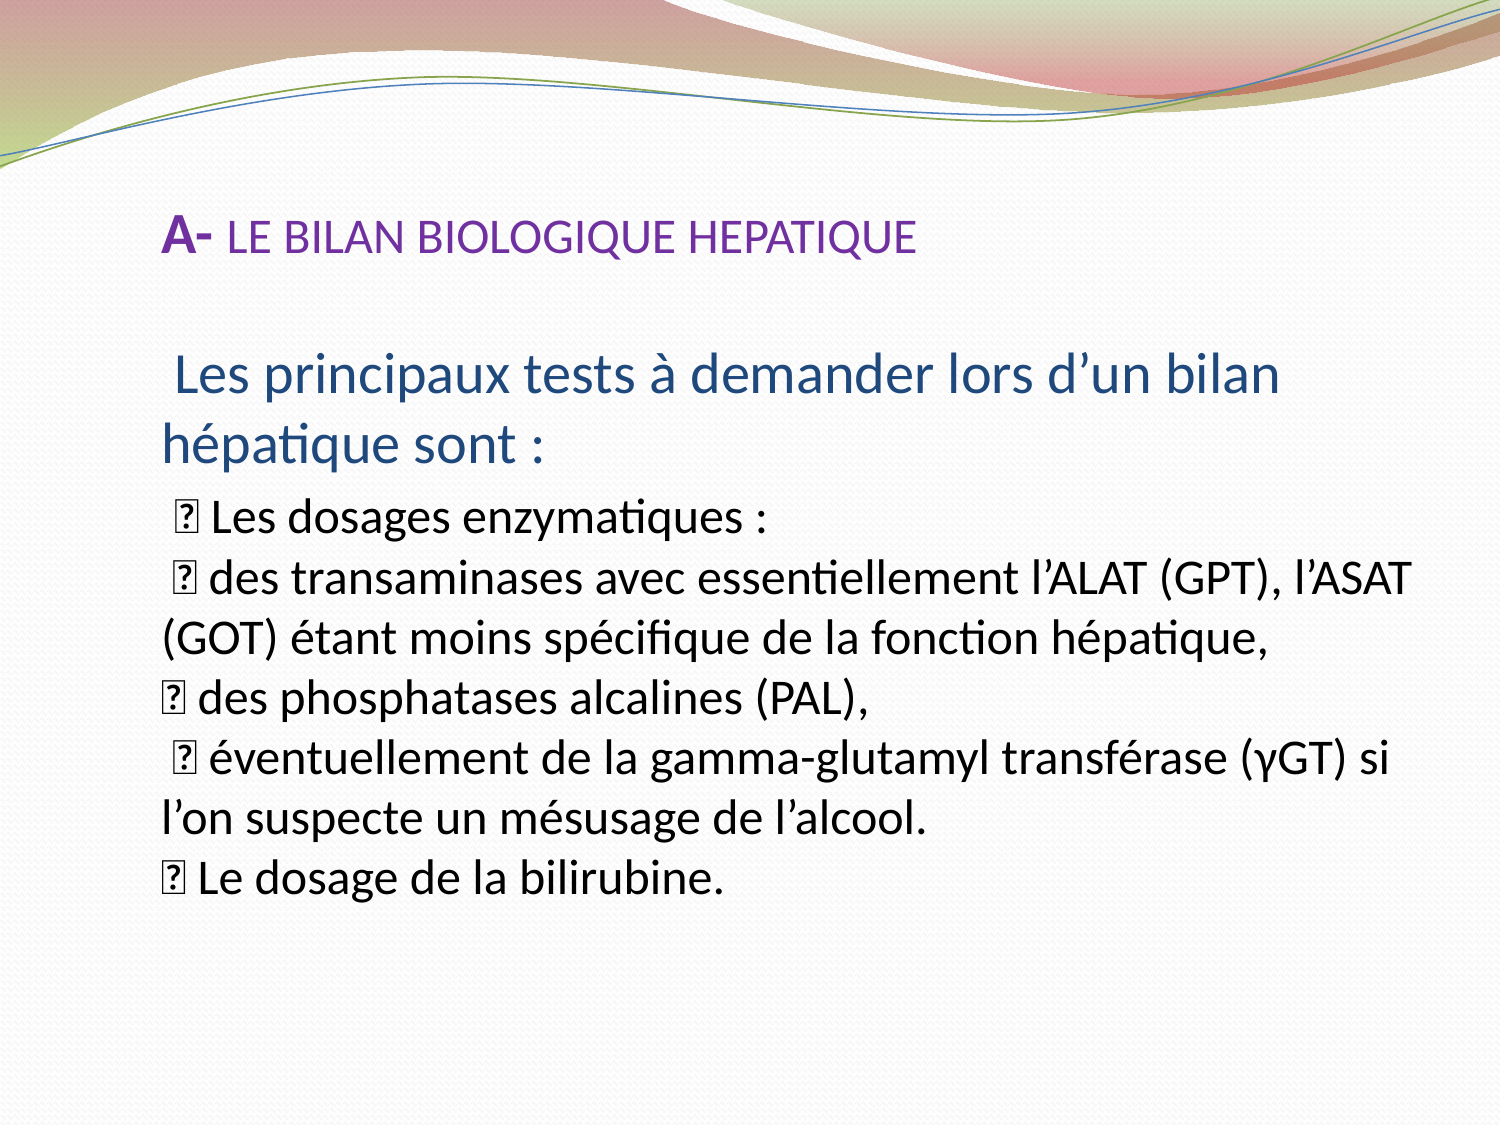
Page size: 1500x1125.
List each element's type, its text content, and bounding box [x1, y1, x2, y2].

title A- LE BILAN BIOLOGIQUE HEPATIQUE Les principaux tests à demander lors d’un bilan hépatique sont :  Les dosages enzymatiques :  des transaminases avec essentiellement l’ALAT (GPT), l’ASAT (GOT) étant moins spécifique de la fonction hépatique,  des phosphatases alcalines (PAL),  éventuellement de la gamma-glutamyl transférase (γGT) si l’on suspecte un mésusage de l’alcool.  Le dosage de la bilirubine. [76, 149, 1427, 905]
